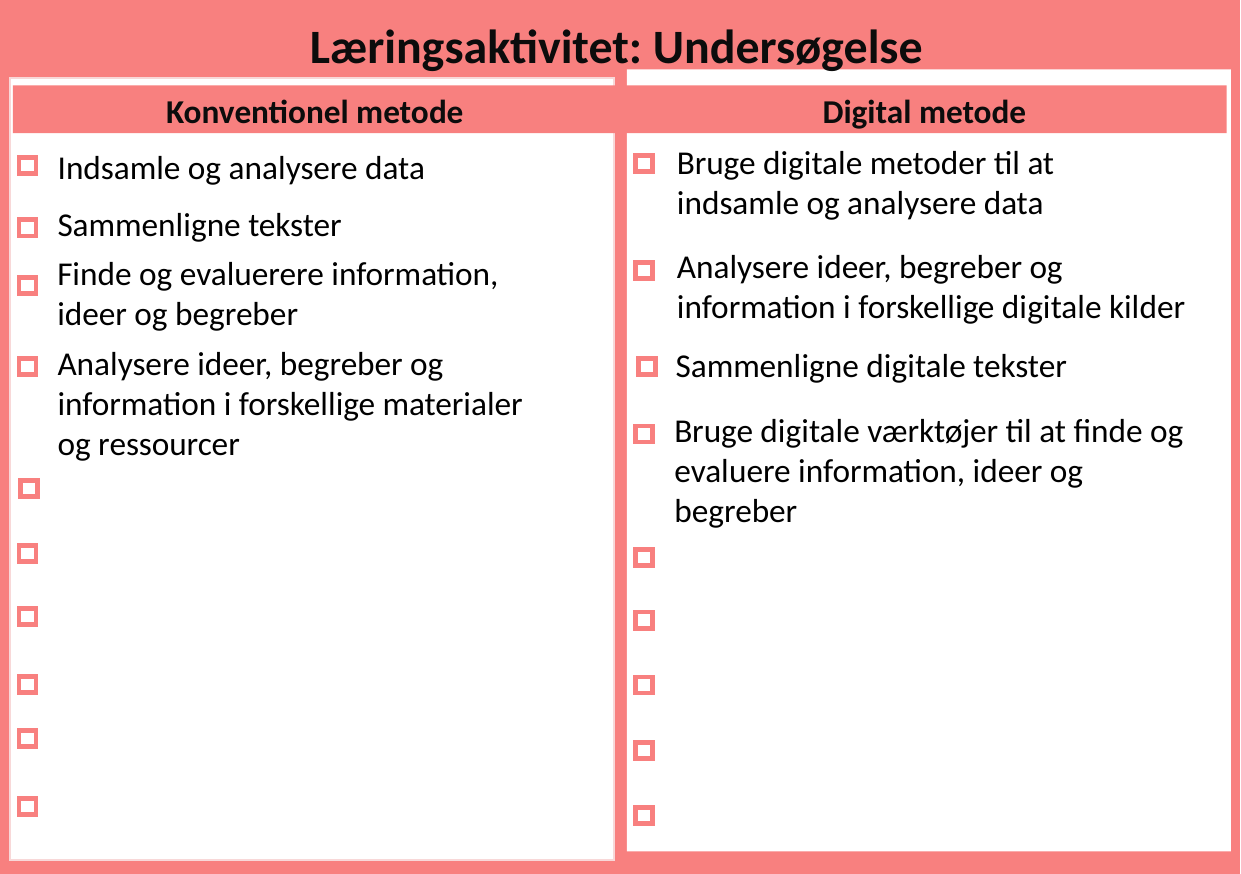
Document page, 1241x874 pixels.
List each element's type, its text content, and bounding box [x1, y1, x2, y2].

text_box [20, 480, 38, 497]
text_box [18, 545, 37, 562]
text_box Bruge digitale værktøjer til at finde og evaluere information, ideer og begreber [665, 405, 1213, 547]
text_box Indsamle og analysere data [48, 142, 560, 201]
text_box [18, 798, 37, 815]
text_box [18, 277, 37, 294]
text_box Finde og evaluerere information, ideer og begreber [48, 247, 604, 335]
text_box [635, 549, 653, 566]
text_box Digital metode [622, 85, 1227, 134]
text_box Sammenligne tekster [48, 201, 560, 247]
text_box [635, 807, 653, 824]
text_box [626, 69, 1231, 852]
text_box [18, 219, 37, 236]
text_box [18, 358, 37, 375]
text_box [635, 426, 653, 443]
text_box [635, 262, 653, 279]
text_box [18, 157, 37, 174]
text_box [18, 730, 37, 747]
text_box Sammenligne digitale tekster [666, 339, 1215, 388]
text_box Analysere ideer, begreber og information i forskellige digitale kilder [668, 242, 1216, 347]
text_box Bruge digitale metoder til at indsamle og analysere data [668, 136, 1216, 242]
text_box [638, 358, 656, 375]
text_box [635, 612, 653, 629]
text_box [635, 676, 653, 694]
text_box Konventionel metode [12, 85, 617, 134]
text_box in a range of materials and resources; Using conventional methods to collect Comparing texts, searching and evaluating information and ideas. [10, 77, 615, 860]
text_box Analysere ideer, begreber og information i forskellige materialer og ressourcer [48, 337, 560, 466]
text_box [18, 608, 37, 625]
text_box [635, 742, 653, 759]
text_box [18, 676, 37, 693]
text_box [635, 155, 653, 172]
text_box Læringsaktivitet: Undersøgelse [33, 11, 1201, 77]
